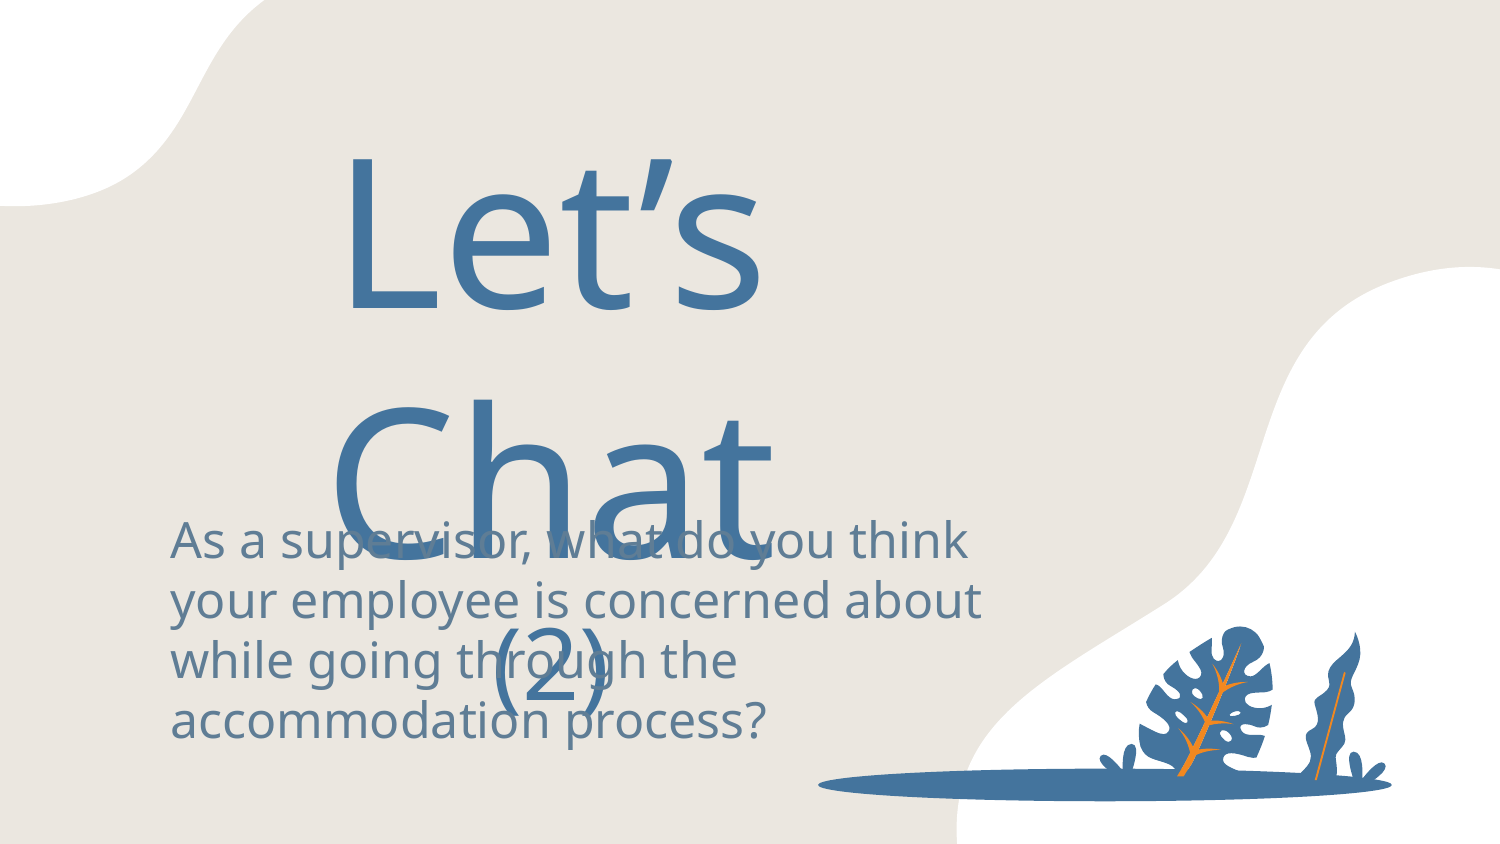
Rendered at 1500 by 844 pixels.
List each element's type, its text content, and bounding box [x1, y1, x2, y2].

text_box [817, 626, 1393, 802]
title Let’s Chat (2) [165, 85, 937, 404]
subtitle As a supervisor, what do you think your employee is concerned about while going through the accommodation process? [155, 493, 1001, 728]
